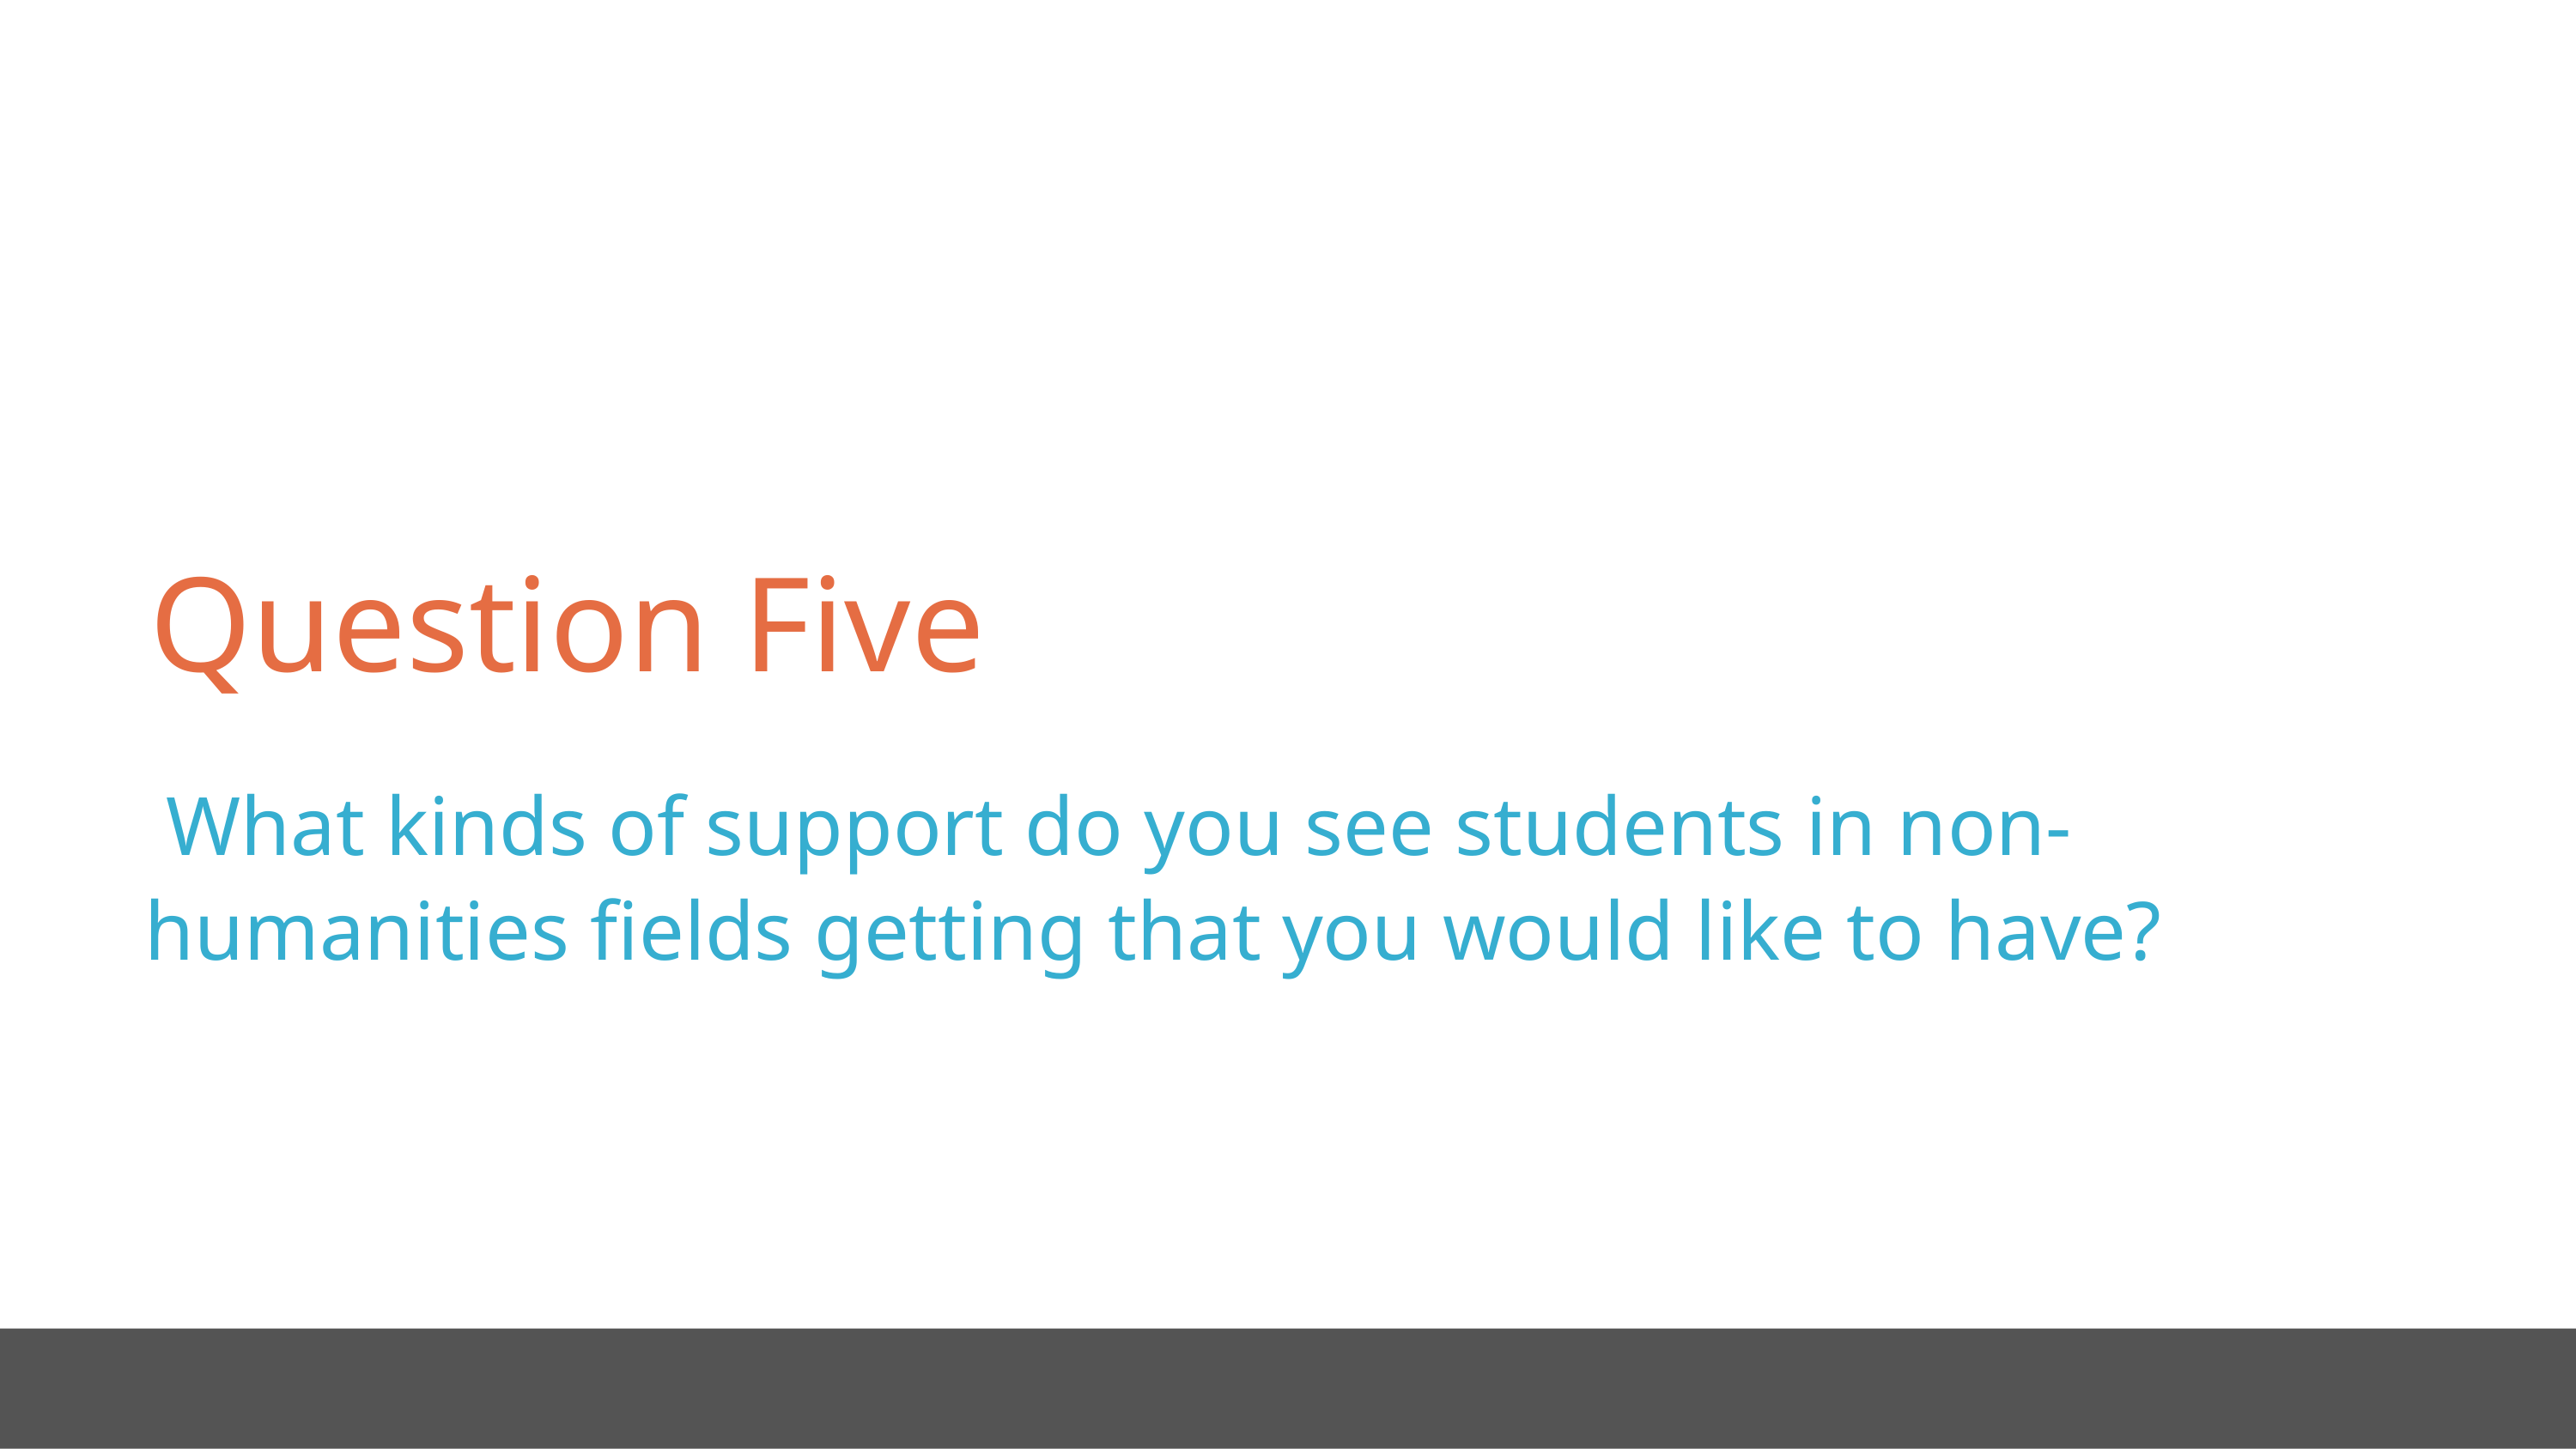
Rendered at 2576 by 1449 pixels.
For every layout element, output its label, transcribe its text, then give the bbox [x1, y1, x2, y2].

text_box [0, 1328, 2576, 1449]
text_box What kinds of support do you see students in non-humanities fields getting that you would like to have? [144, 767, 2318, 977]
text_box Question Five [149, 541, 2075, 699]
